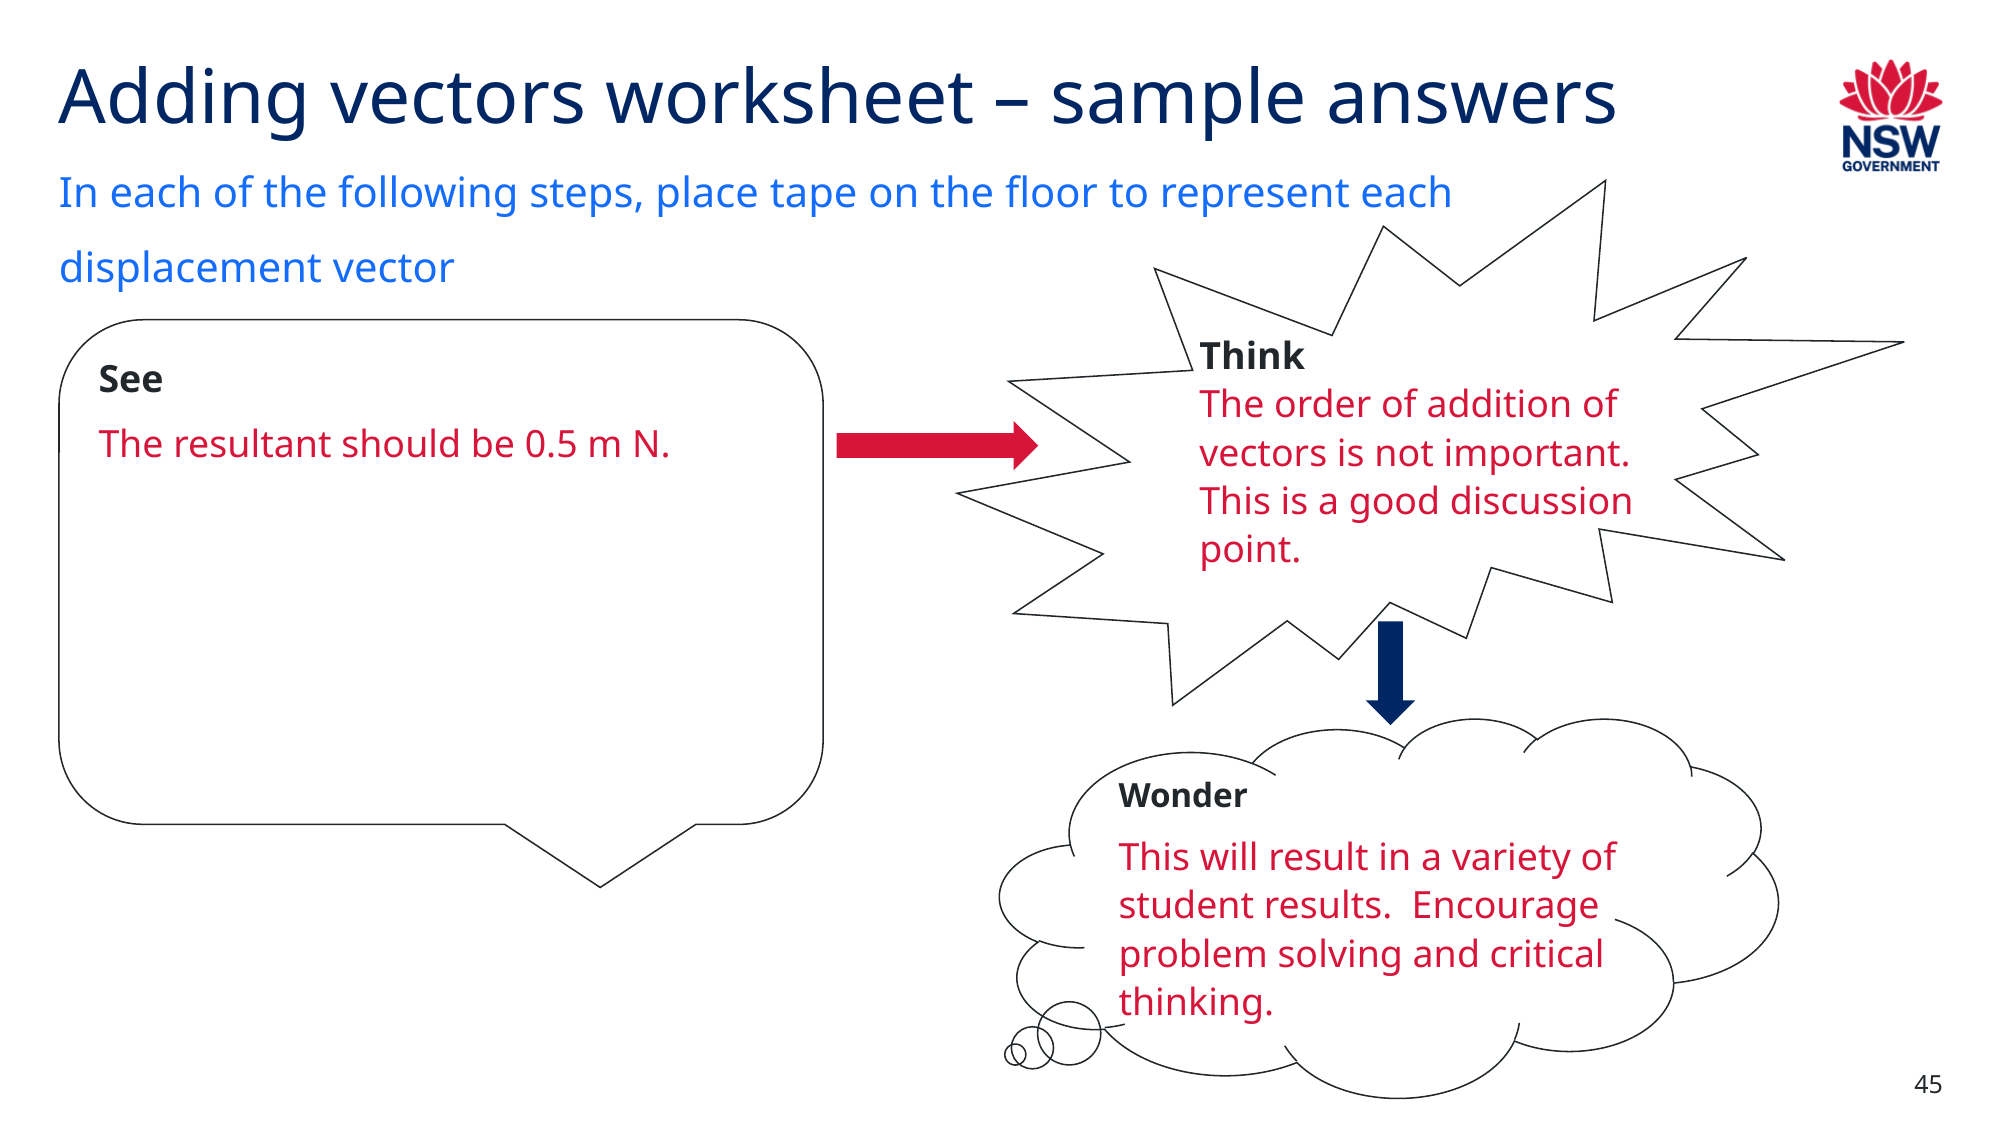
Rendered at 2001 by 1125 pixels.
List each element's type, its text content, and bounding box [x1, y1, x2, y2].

text_box [1371, 706, 1410, 717]
slide_number 45 [1824, 1068, 1943, 1099]
picture [1839, 59, 1943, 172]
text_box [957, 180, 1905, 706]
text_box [999, 717, 1779, 1098]
title Adding vectors worksheet – sample answers [59, 59, 1713, 149]
text_box [835, 432, 957, 460]
text_box See The resultant should be 0.5 m N. [58, 319, 824, 888]
list In each of the following steps, place tape on the floor to represent each displacement vector [59, 167, 1713, 291]
